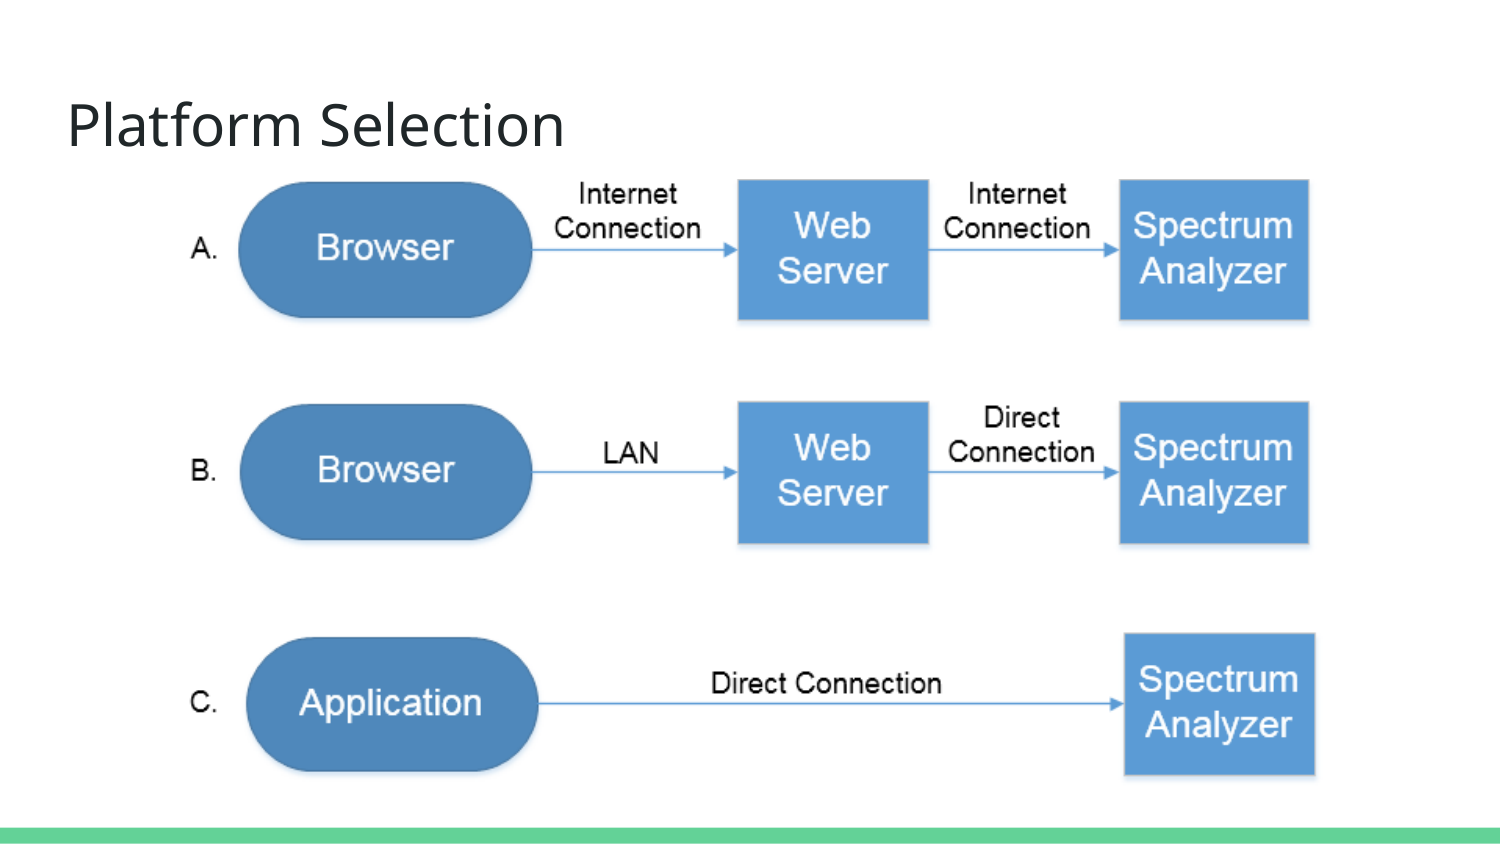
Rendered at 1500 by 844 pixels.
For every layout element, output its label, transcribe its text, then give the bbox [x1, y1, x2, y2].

title Platform Selection [51, 72, 1449, 167]
picture [176, 179, 1324, 786]
